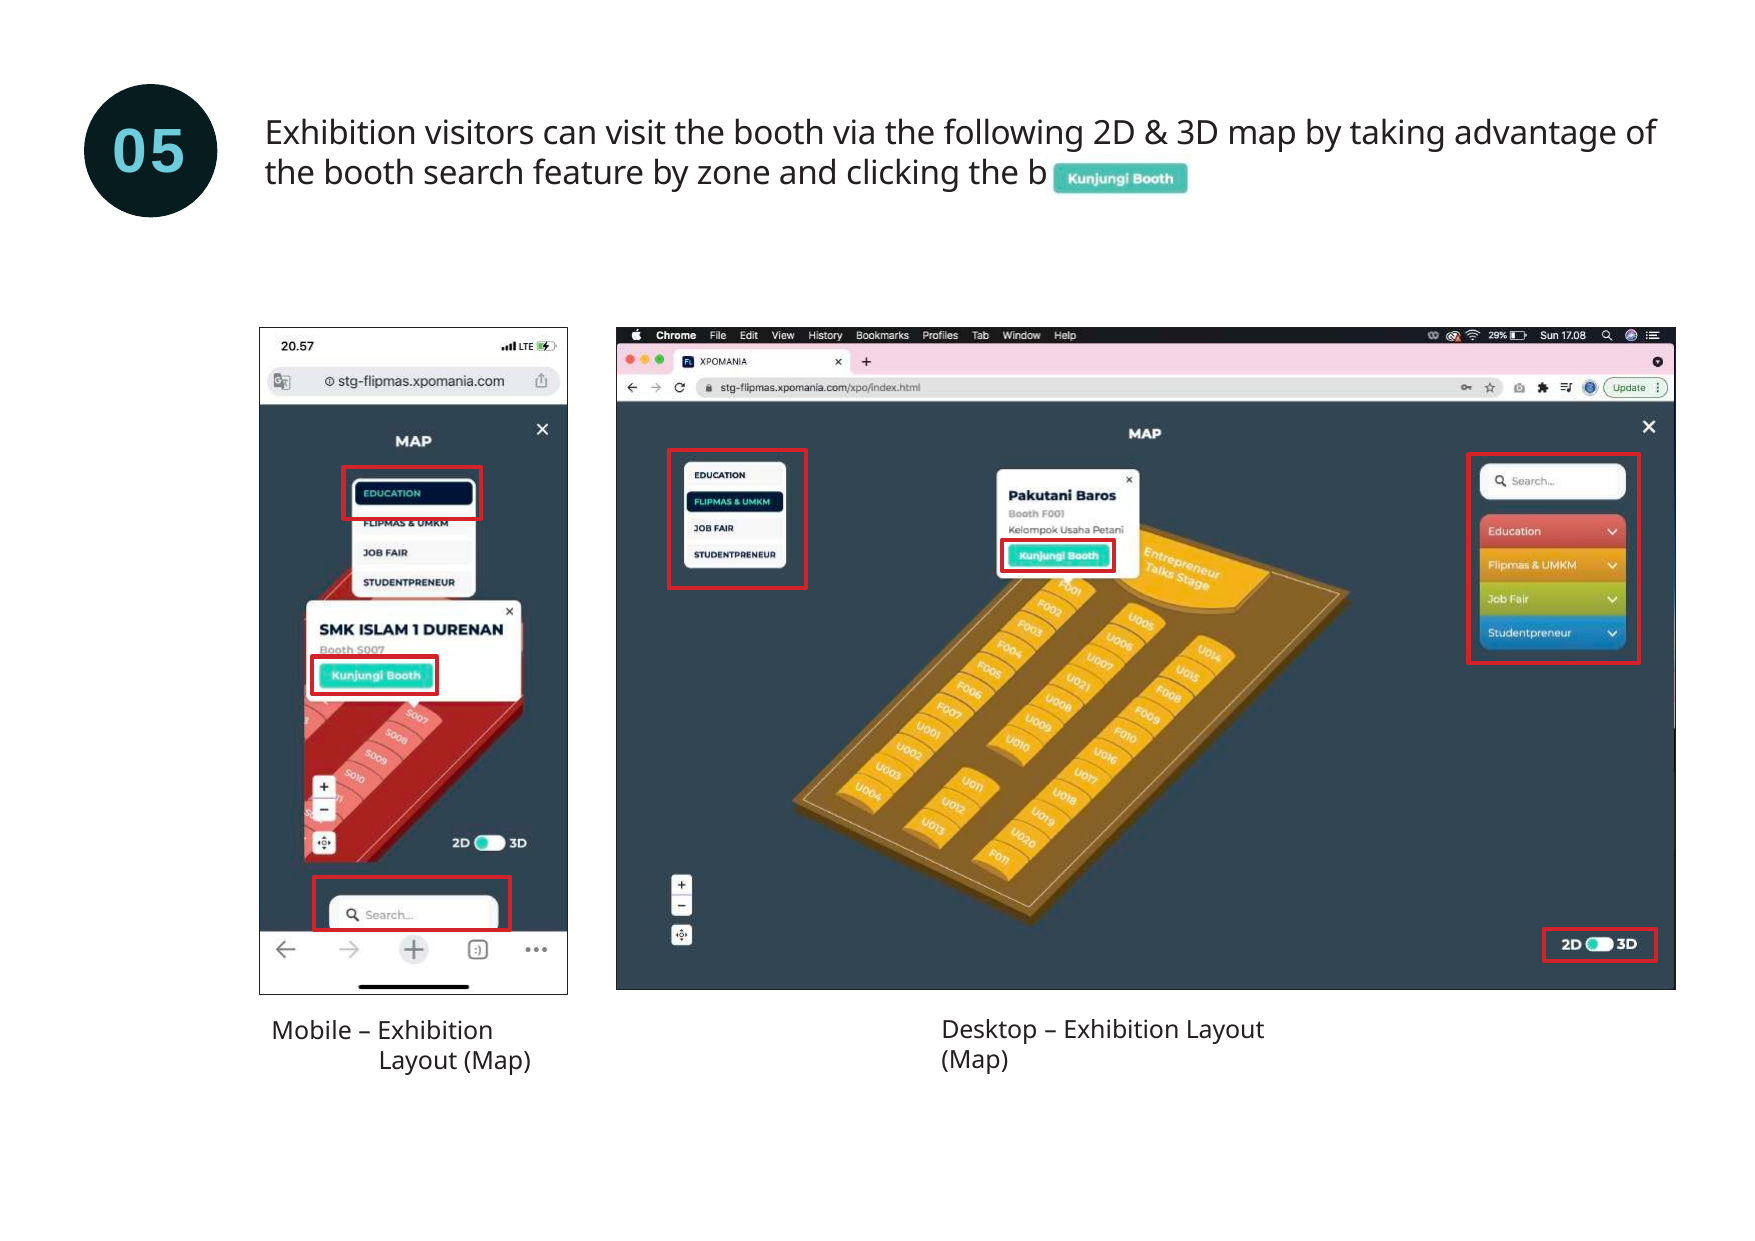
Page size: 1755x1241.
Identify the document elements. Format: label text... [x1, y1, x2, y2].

text_box [84, 114, 95, 188]
title Exhibition visitors can visit the booth via the following 2D & 3D map by taking advantage of the booth search feature by zone and clicking the button [95, 108, 1671, 319]
text_box [99, 84, 202, 108]
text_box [615, 326, 1677, 991]
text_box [258, 326, 569, 996]
text_box Desktop – Exhibition Layout (Map) [939, 1011, 1338, 1074]
picture [1046, 154, 1196, 201]
text_box Mobile – Exhibition Layout (Map) [269, 1012, 571, 1075]
